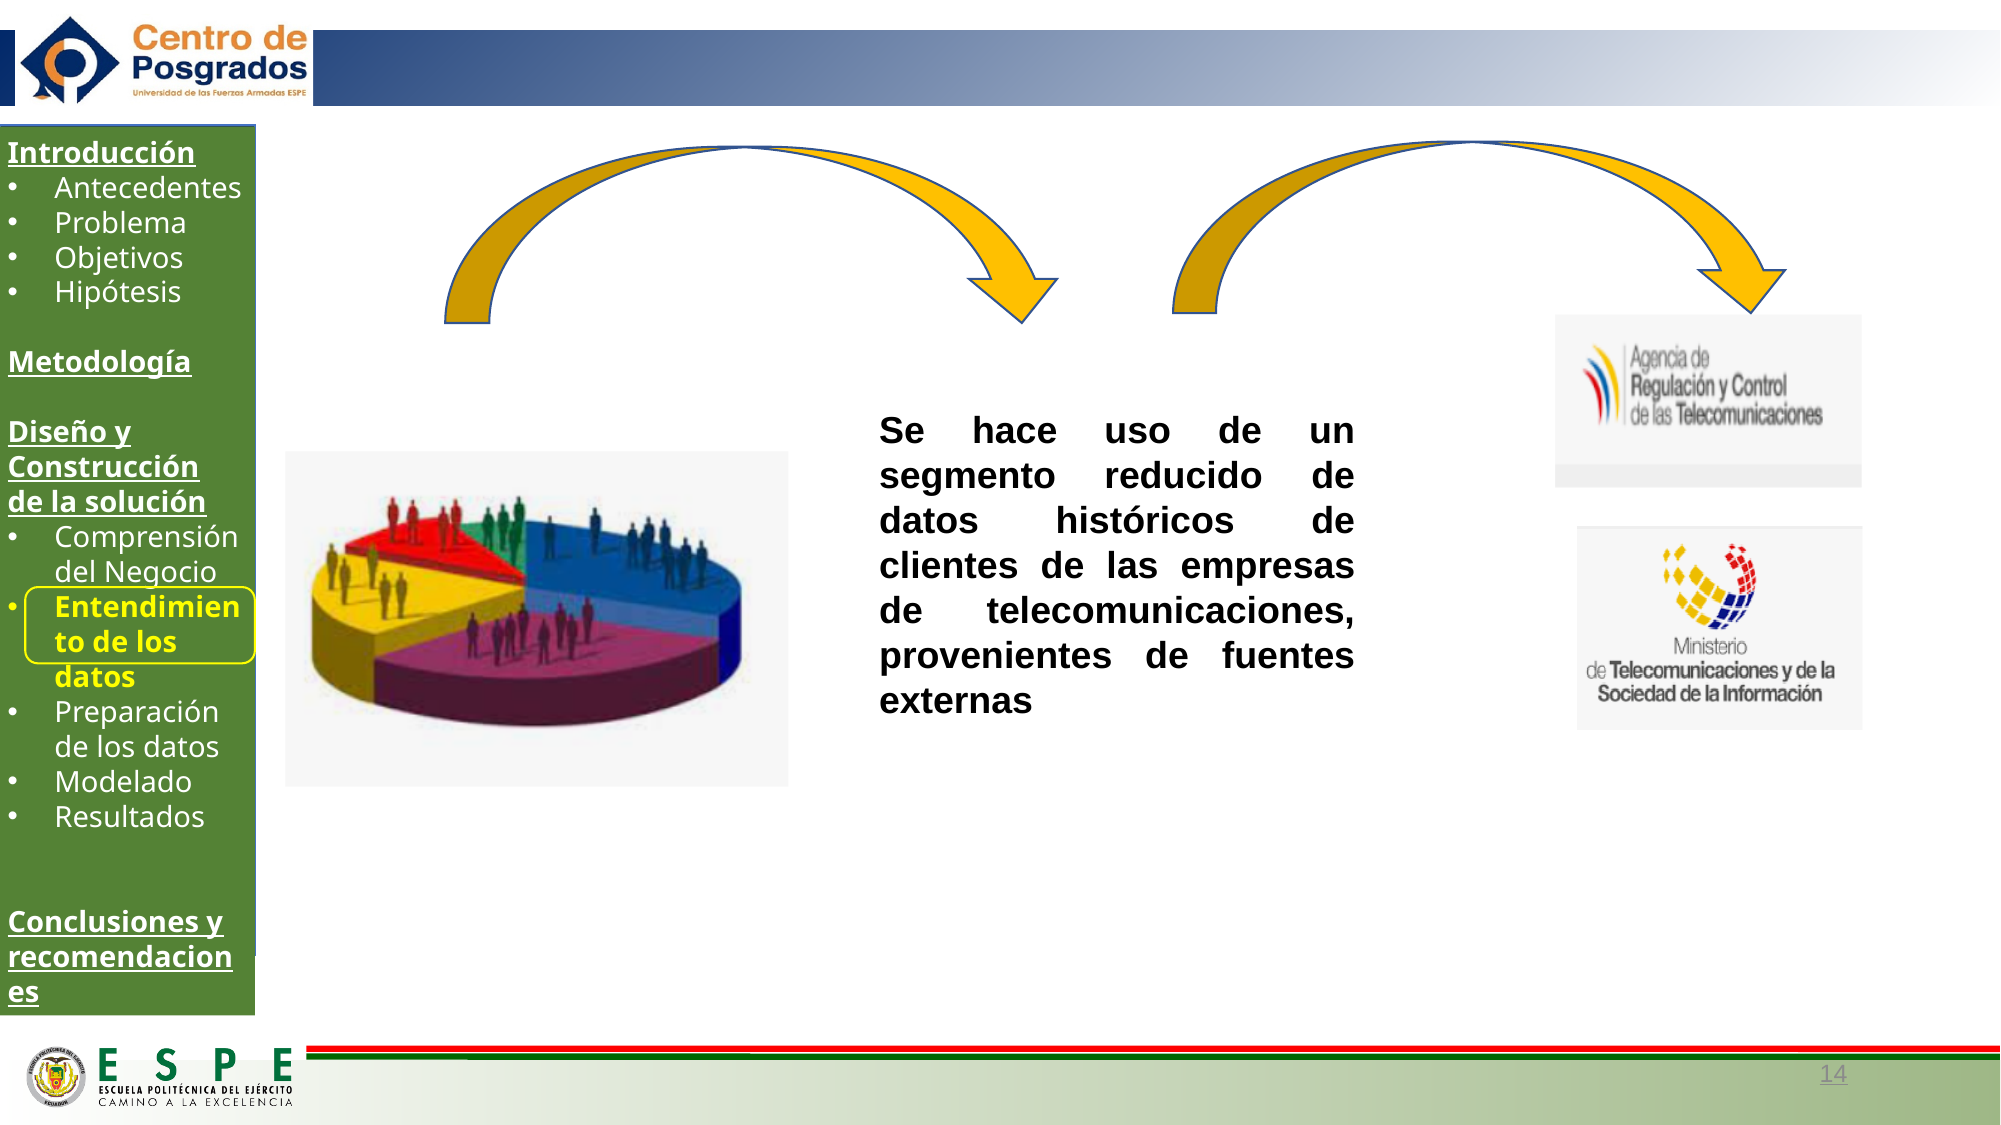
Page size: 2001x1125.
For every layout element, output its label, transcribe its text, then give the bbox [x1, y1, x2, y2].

picture [284, 450, 790, 801]
picture [1554, 313, 1863, 490]
picture [1576, 525, 1863, 732]
text_box [444, 145, 1060, 325]
text_box [1172, 140, 1788, 315]
picture [15, 13, 314, 124]
slide_number 14 [1412, 1042, 1863, 1103]
text_box Introducción Antecedentes Problema Objetivos Hipótesis Metodología Diseño y Construcción de la solución Comprensión del Negocio Entendimiento de los datos Preparación de los datos Modelado Resultados Conclusiones y recomendaciones [0, 126, 255, 1016]
picture [0, 1034, 314, 1125]
text_box Se hace uso de un segmento reducido de datos históricos de clientes de las empresas de telecomunicaciones, provenientes de fuentes externas [864, 398, 1371, 729]
text_box [24, 586, 256, 665]
